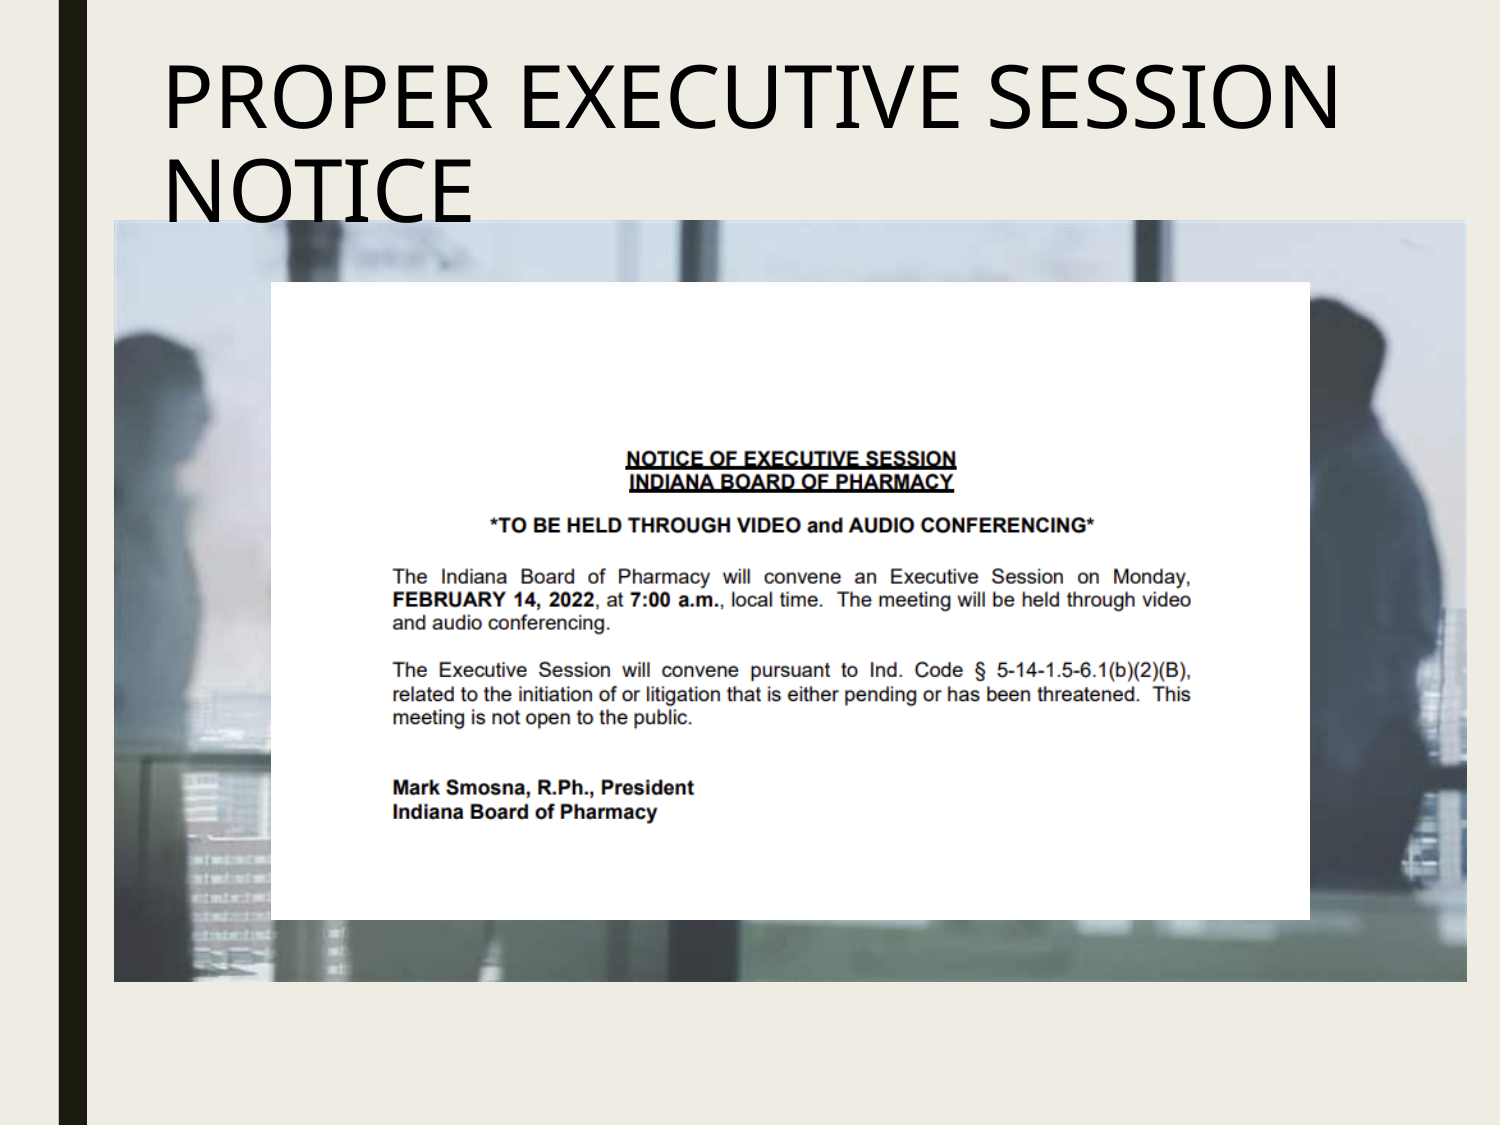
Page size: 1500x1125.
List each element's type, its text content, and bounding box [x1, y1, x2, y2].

title PROPER EXECUTIVE SESSION NOTICE [146, 46, 1463, 220]
picture [114, 220, 1467, 982]
